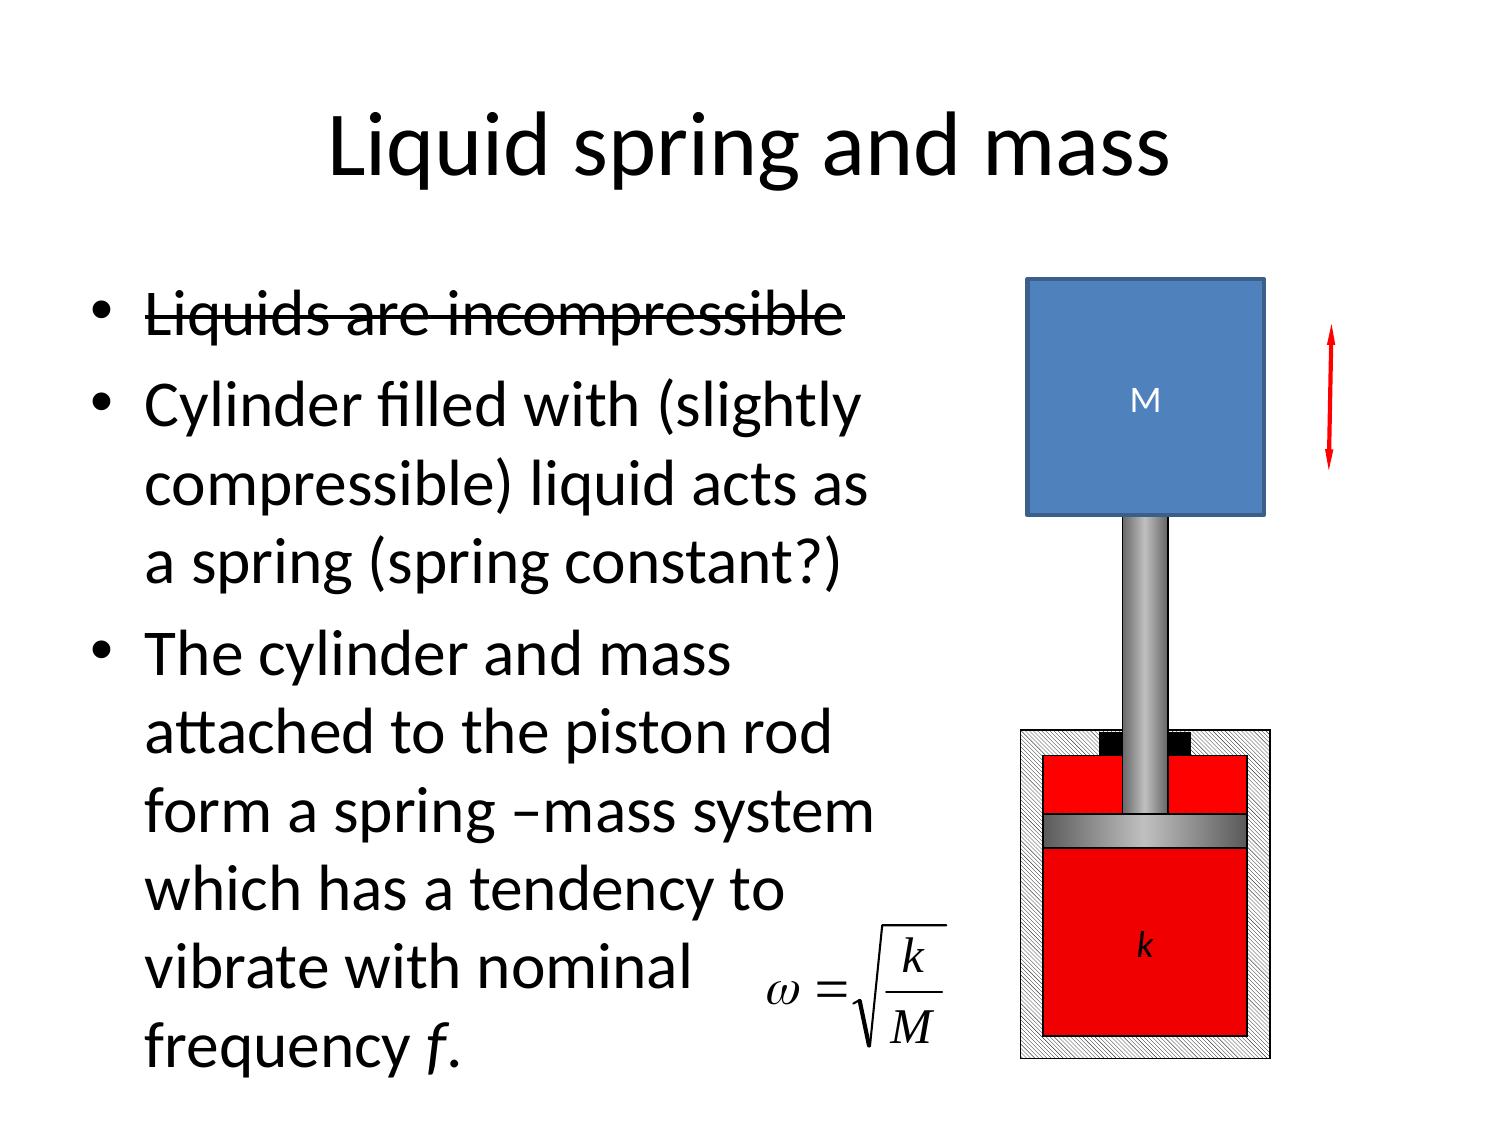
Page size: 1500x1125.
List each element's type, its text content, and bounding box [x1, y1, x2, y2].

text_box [759, 912, 956, 1059]
text_box M [1025, 277, 1266, 517]
text_box [1043, 755, 1122, 814]
title Liquid spring and mass [75, 45, 1425, 233]
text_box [1256, 395, 1404, 399]
text_box [1122, 517, 1168, 814]
list Liquids are incompressible Cylinder filled with (slightly compressible) liquid acts as a spring (spring constant?) The cylinder and mass attached to the piston rod form a spring –mass system which has a tendency to vibrate with nominal frequency f. [75, 262, 916, 1094]
text_box [1100, 733, 1122, 756]
text_box [1168, 733, 1191, 756]
text_box [1043, 814, 1248, 849]
text_box k [1043, 849, 1248, 1037]
text_box [1168, 755, 1248, 814]
text_box [1020, 730, 1270, 1059]
